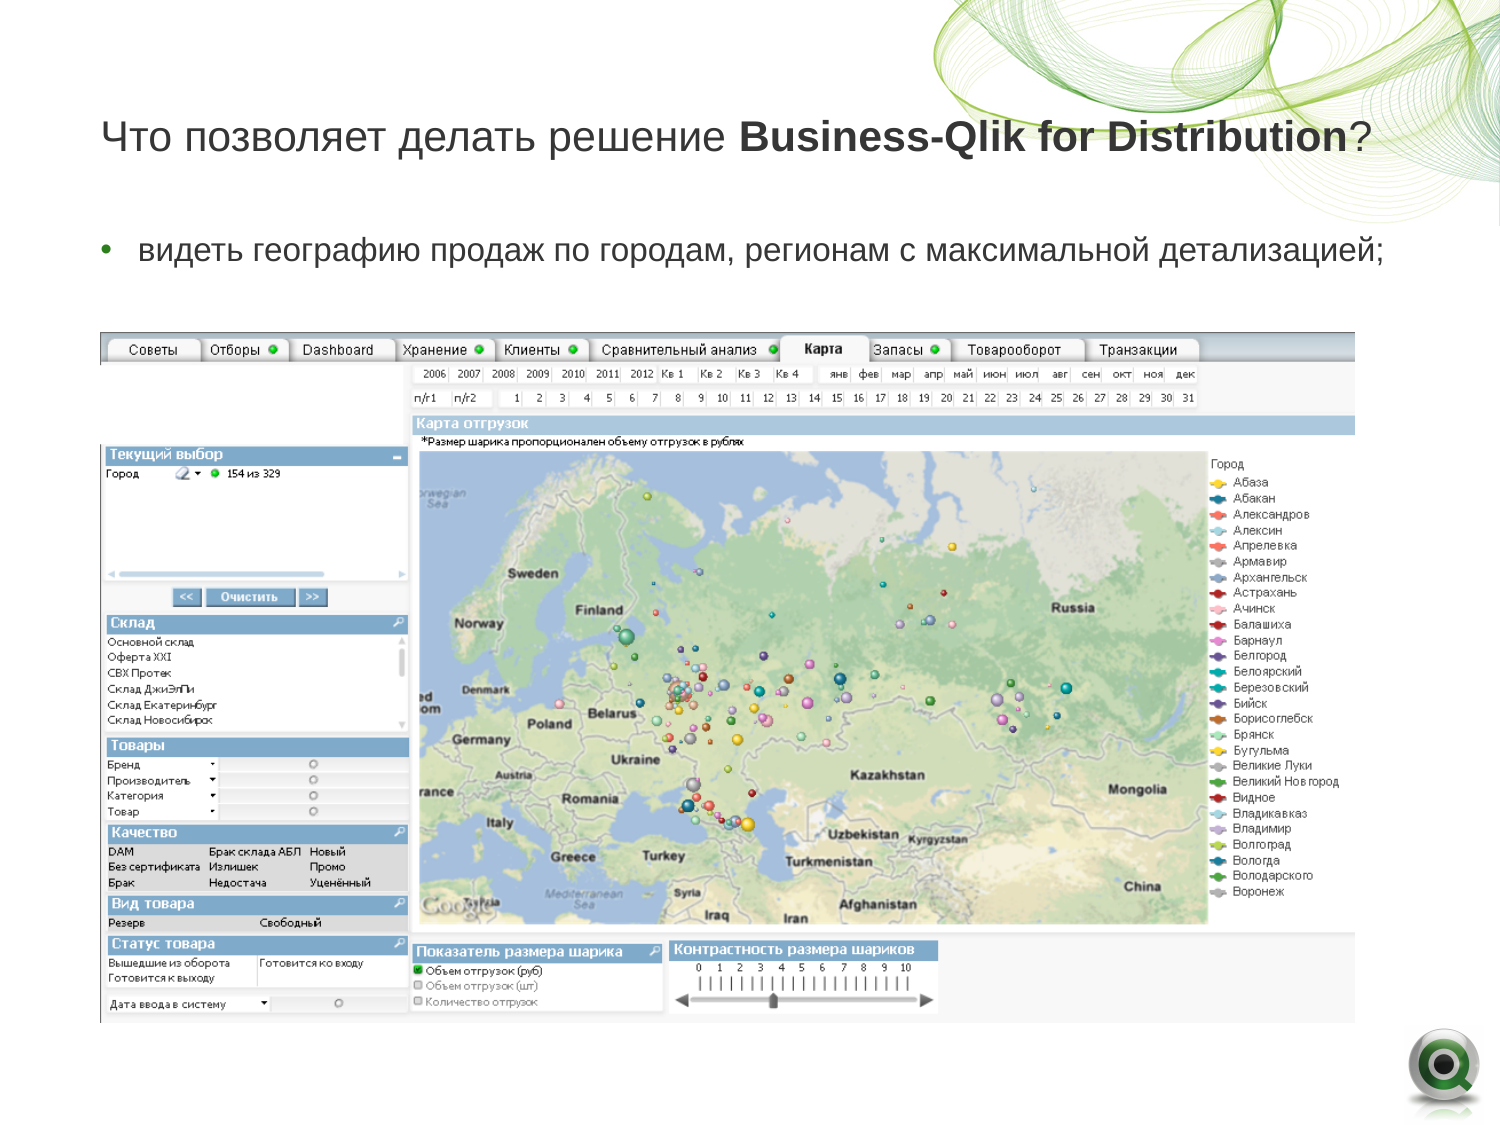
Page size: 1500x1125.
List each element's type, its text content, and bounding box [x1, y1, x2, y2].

picture [99, 332, 1355, 1023]
picture [1404, 1025, 1484, 1125]
title Что позволяет делать решение Business-Qlik for Distribution? [100, 63, 1400, 168]
picture [929, 0, 1500, 226]
list видеть географию продаж по городам, регионам с максимальной детализацией; [100, 221, 1400, 997]
